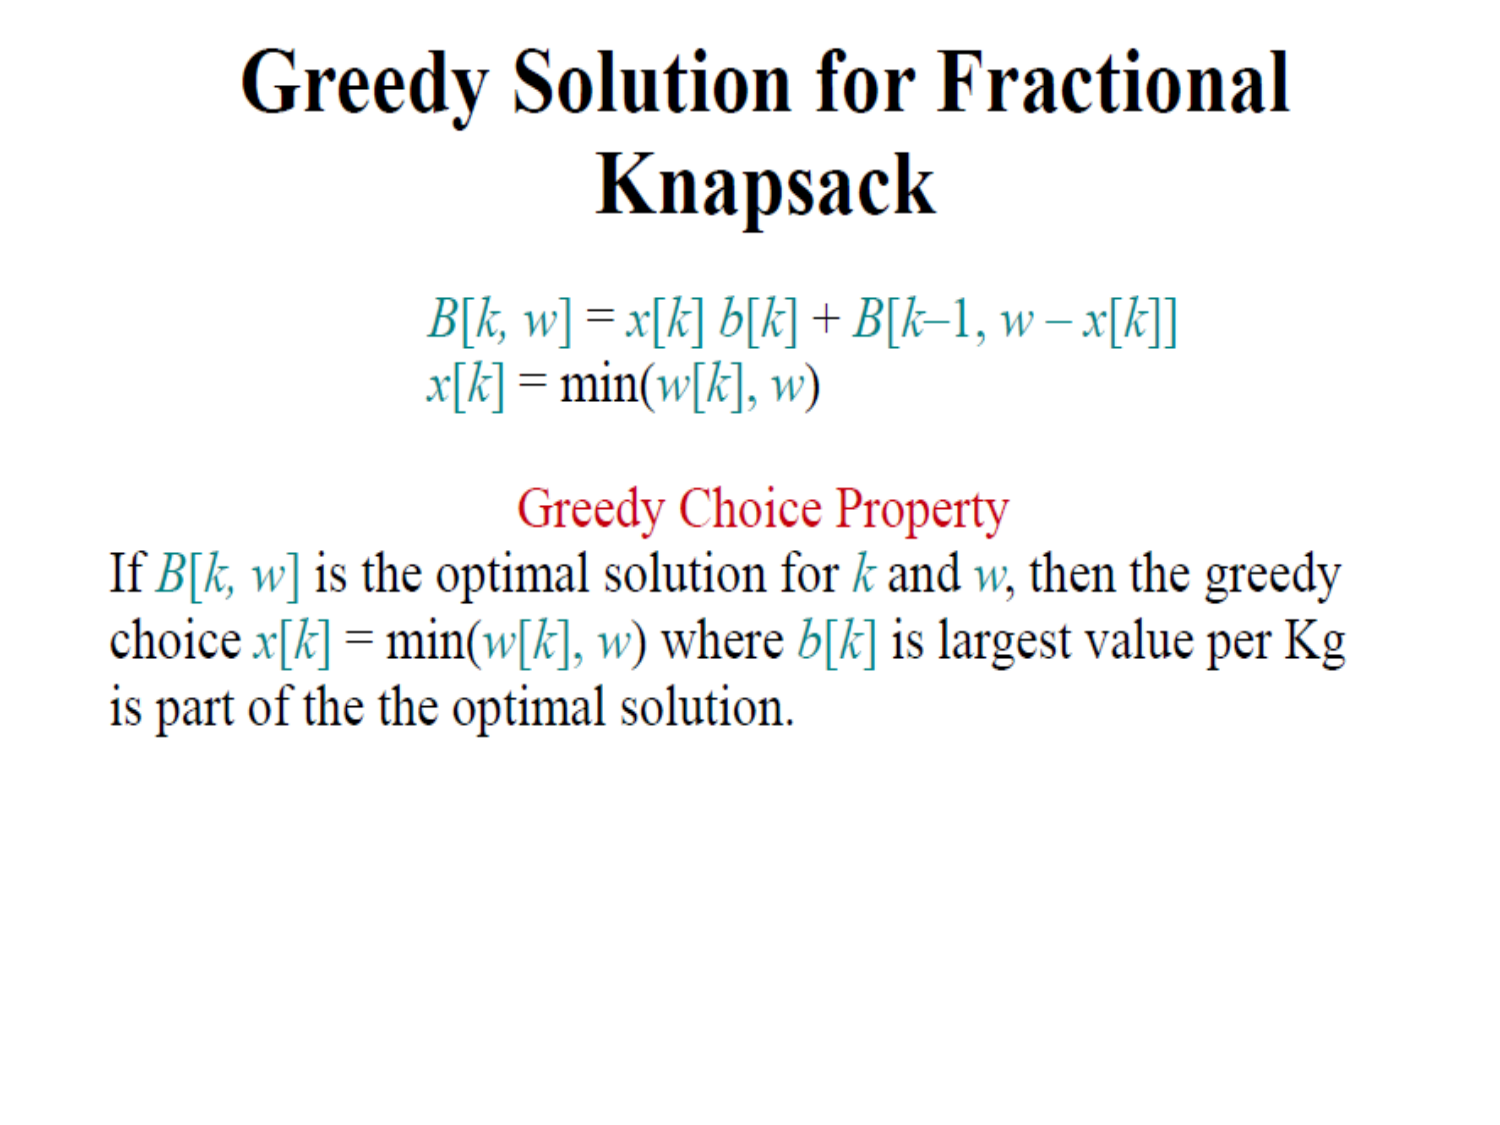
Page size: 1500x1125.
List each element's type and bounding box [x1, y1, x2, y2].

picture [57, 37, 1476, 763]
